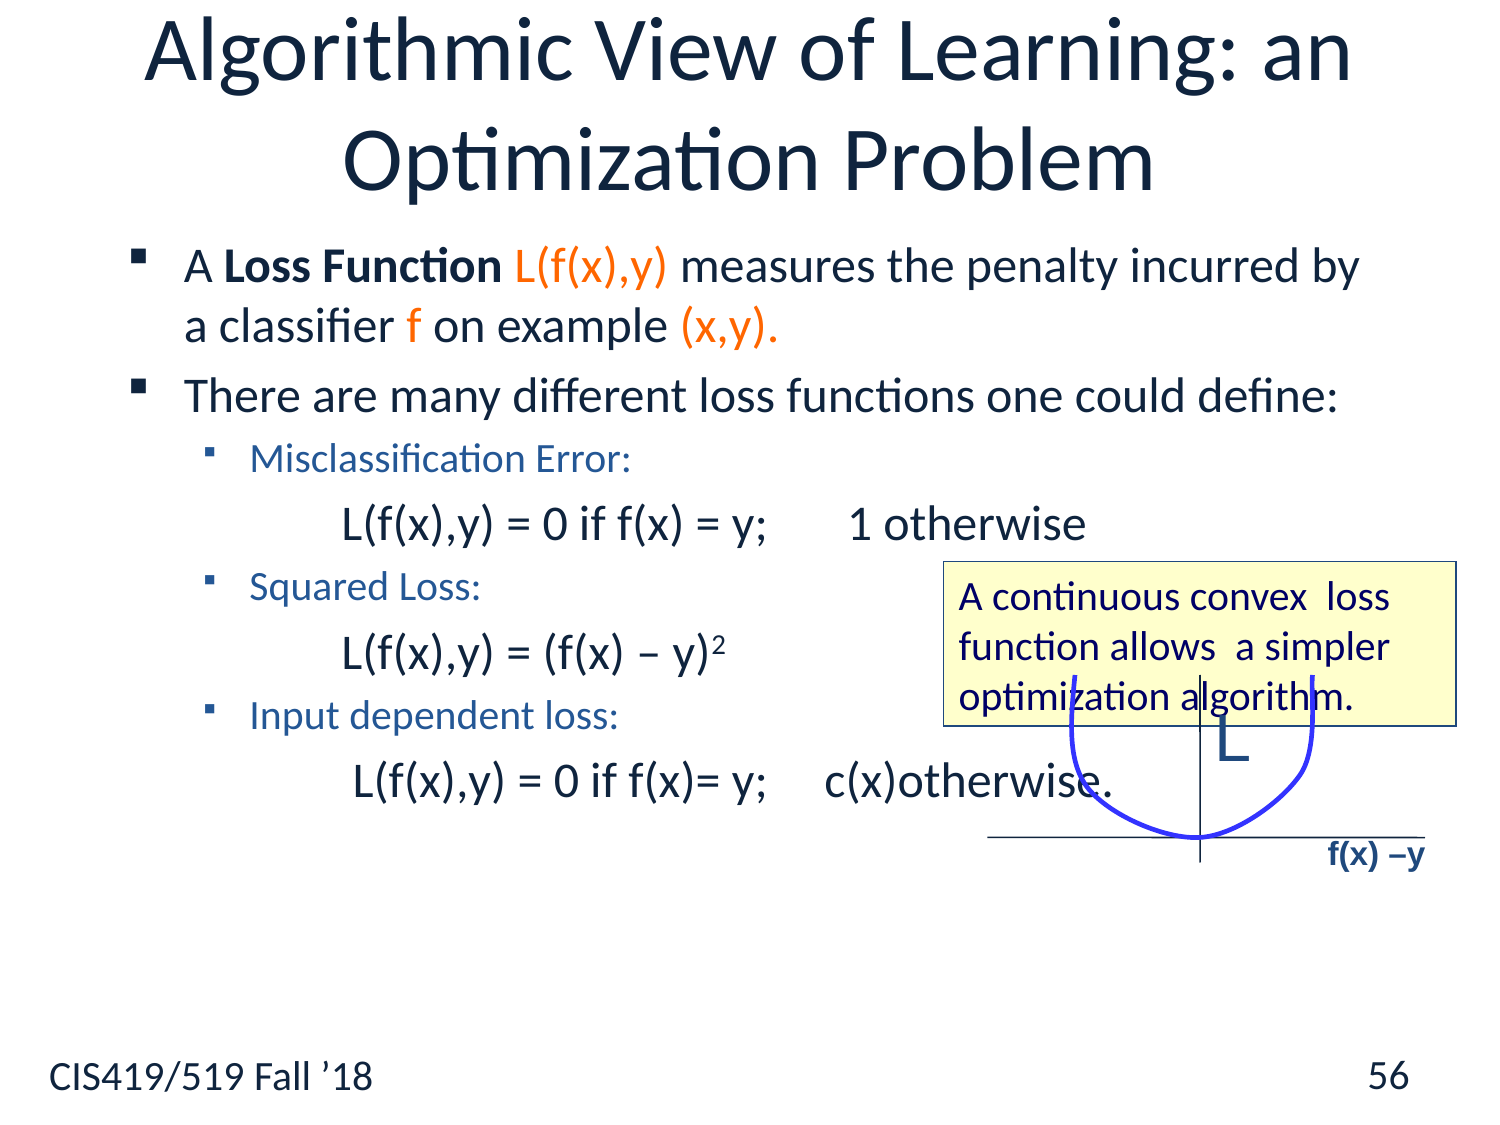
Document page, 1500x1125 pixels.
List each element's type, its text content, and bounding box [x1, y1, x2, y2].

list A Loss Function L(f(x),y) measures the penalty incurred by a classifier f on example (x,y). There are many different loss functions one could define: Misclassification Error: L(f(x),y) = 0 if f(x) = y; 1 otherwise Squared Loss: L(f(x),y) = (f(x) – y)2 Input dependent loss: L(f(x),y) = 0 if f(x)= y; c(x)otherwise. [112, 224, 1388, 968]
text_box A continuous convex loss function allows a simpler optimization algorithm. [943, 561, 1457, 727]
slide_number 56 [1074, 1042, 1425, 1103]
title Algorithmic View of Learning: an Optimization Problem [112, 5, 1388, 193]
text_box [987, 674, 1442, 881]
